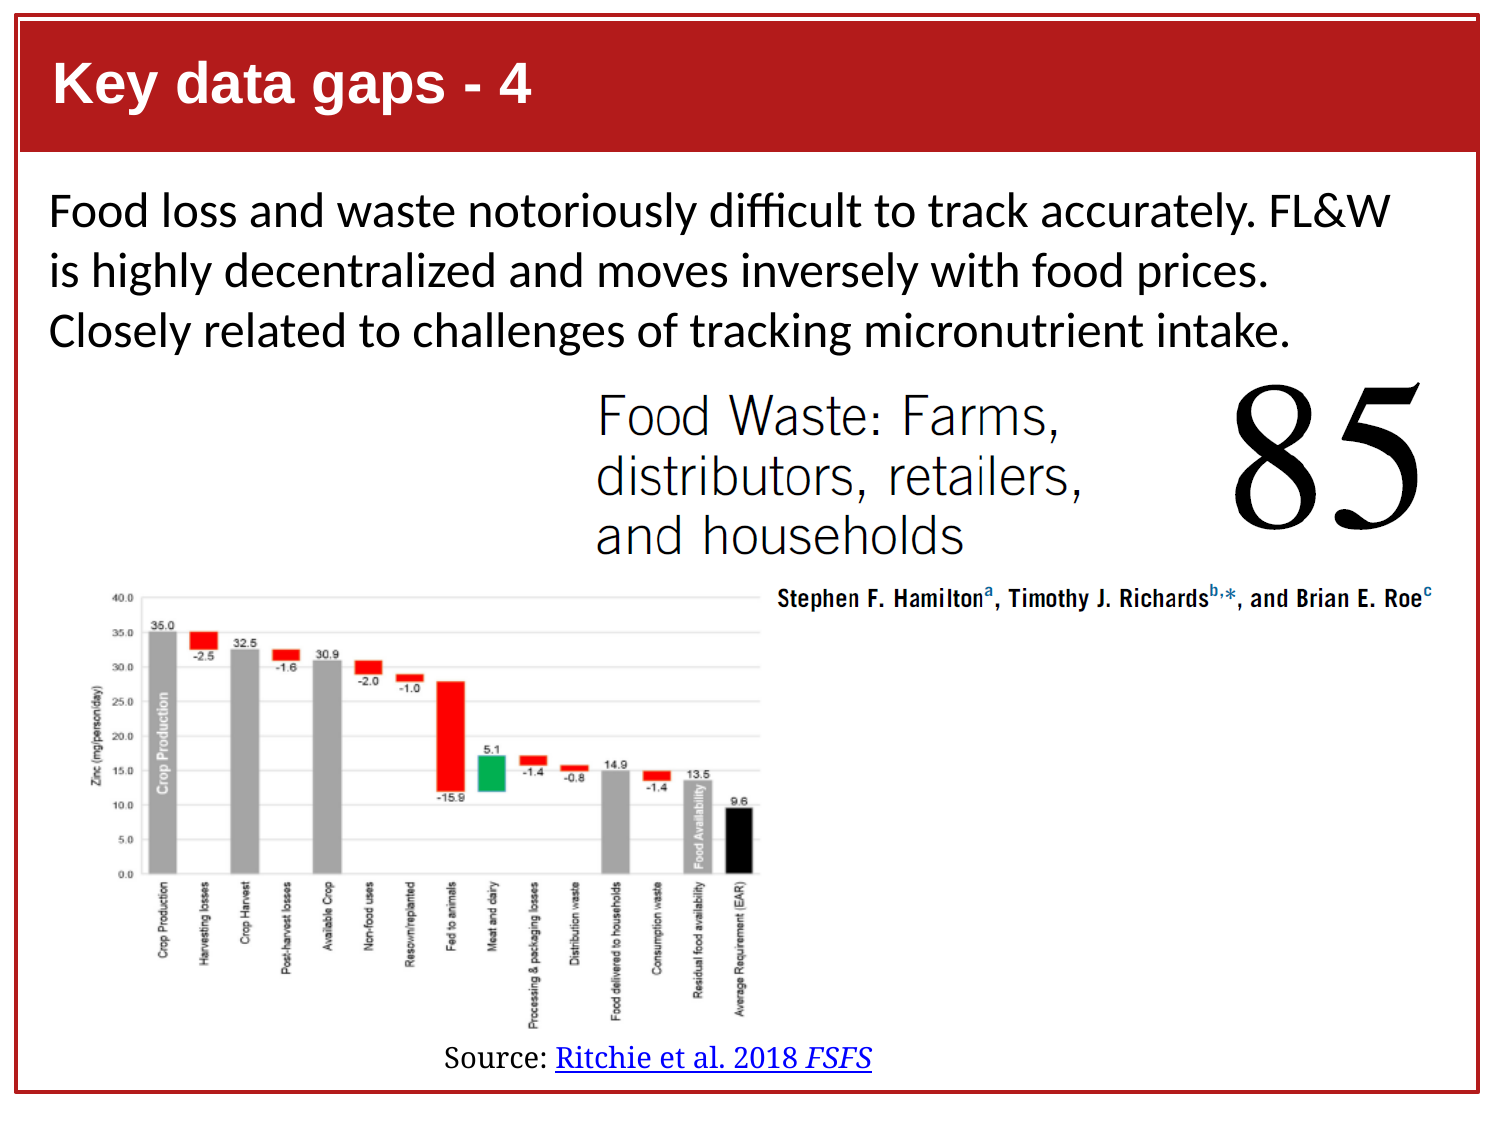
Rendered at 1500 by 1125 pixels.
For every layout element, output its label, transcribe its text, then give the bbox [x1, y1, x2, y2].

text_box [90, 587, 901, 1076]
text_box Food loss and waste notoriously difficult to track accurately. FL&W is highly decentralized and moves inversely with food prices. Closely related to challenges of tracking micronutrient intake. [33, 170, 1438, 323]
text_box [14, 773, 1480, 1094]
text_box [22, 22, 1475, 150]
text_box [14, 13, 1480, 772]
picture [594, 376, 1433, 615]
text_box Key data gaps - 4 [37, 37, 1463, 123]
